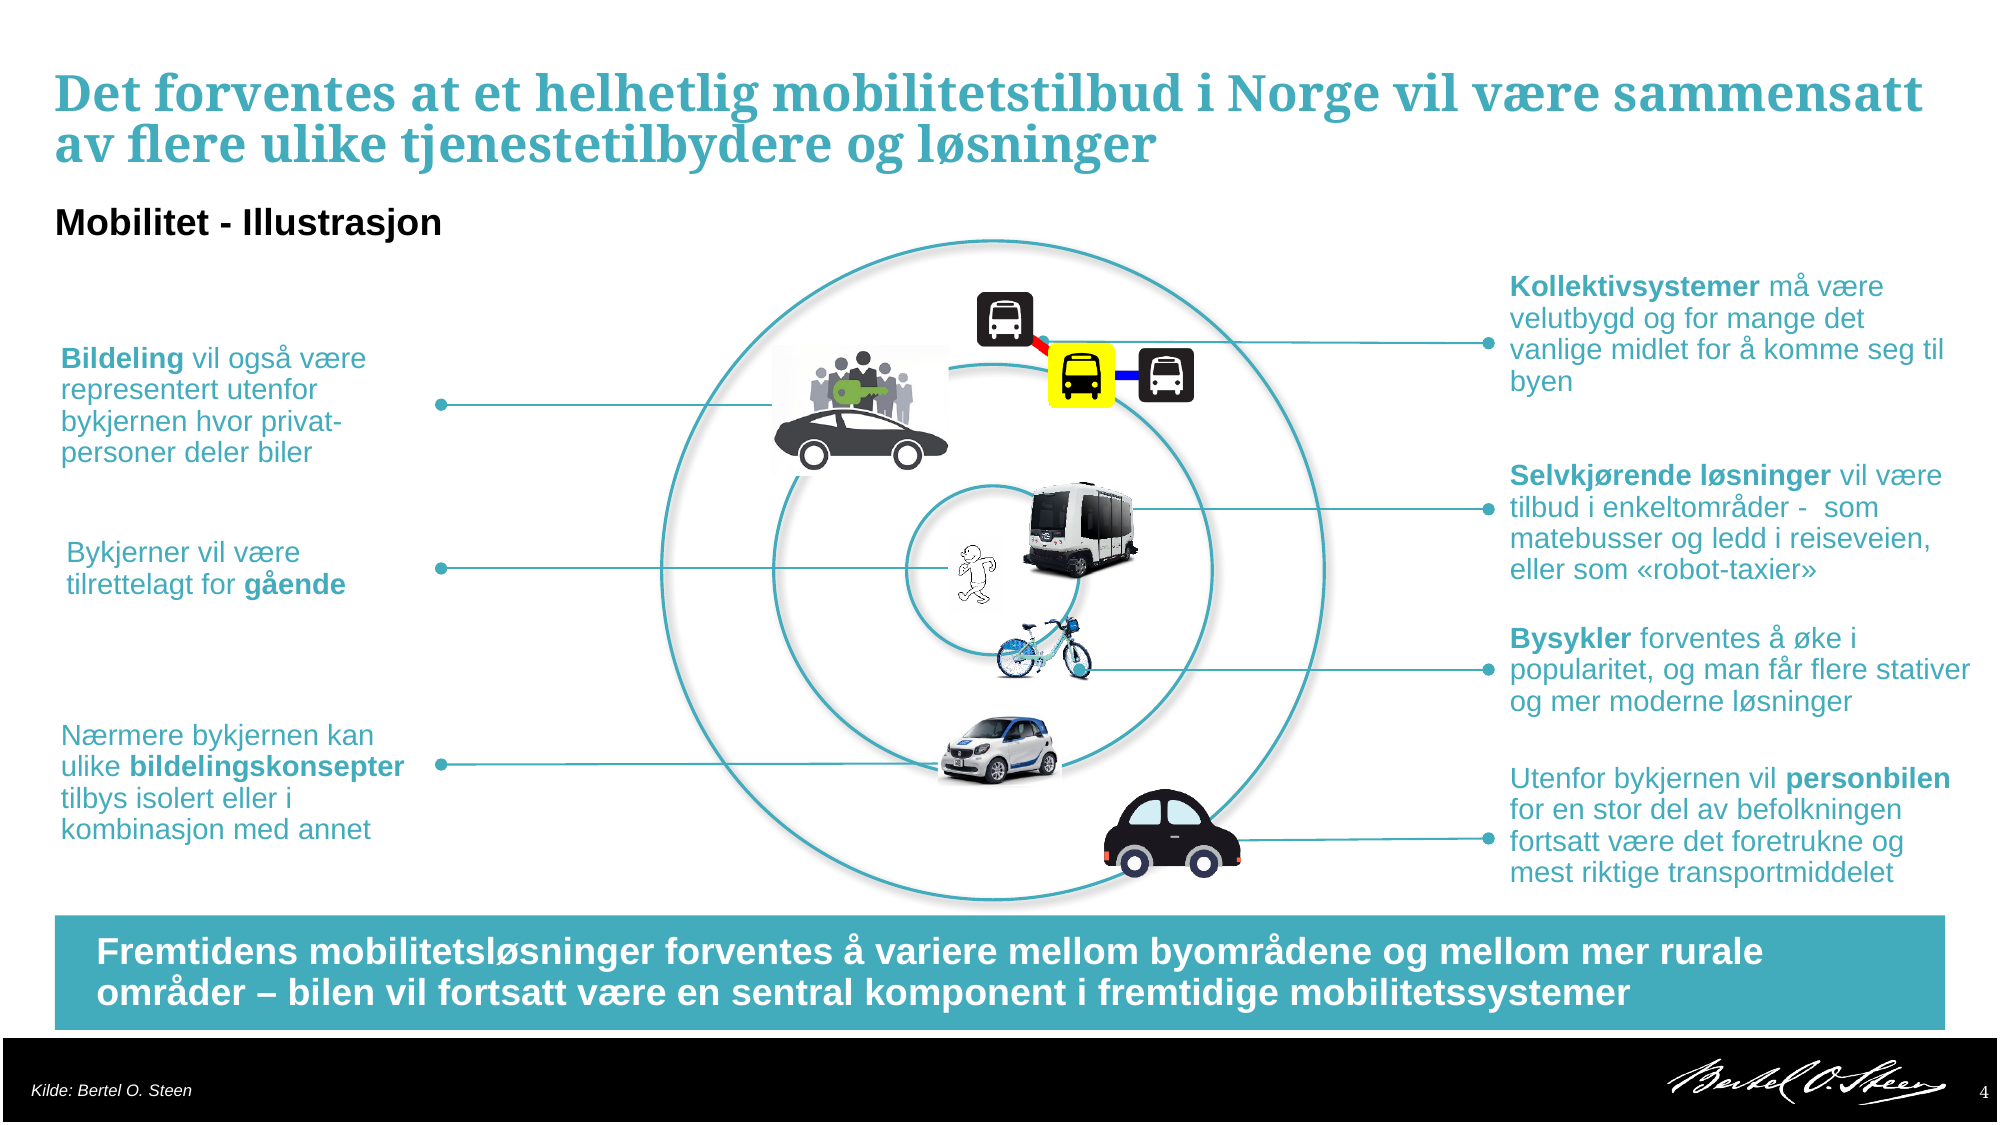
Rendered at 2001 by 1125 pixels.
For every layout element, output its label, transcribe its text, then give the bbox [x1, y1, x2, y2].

text_box Mobilitet - Illustrasjon [54, 202, 1733, 244]
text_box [54, 714, 1063, 839]
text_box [977, 265, 1961, 408]
text_box [664, 244, 1303, 531]
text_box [1103, 757, 1961, 883]
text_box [1010, 454, 1961, 586]
text_box [813, 723, 1287, 900]
text_box Kilde: Bertel O. Steen [16, 1074, 745, 1108]
picture [1667, 1058, 1946, 1105]
title Det forventes at et helhetlig mobilitetstilbud i Norge vil være sammensatt av flere ulike tjenestetilbydere og løsninger [54, 68, 1946, 173]
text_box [54, 337, 949, 476]
text_box [1007, 594, 1324, 605]
text_box Fremtidens mobilitetsløsninger forventes å variere mellom byområdene og mellom mer rurale områder – bilen vil fortsatt være en sentral komponent i fremtidige mobilitetssystemer [54, 915, 1946, 1030]
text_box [990, 606, 1997, 715]
text_box [665, 622, 985, 712]
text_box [60, 531, 1003, 614]
